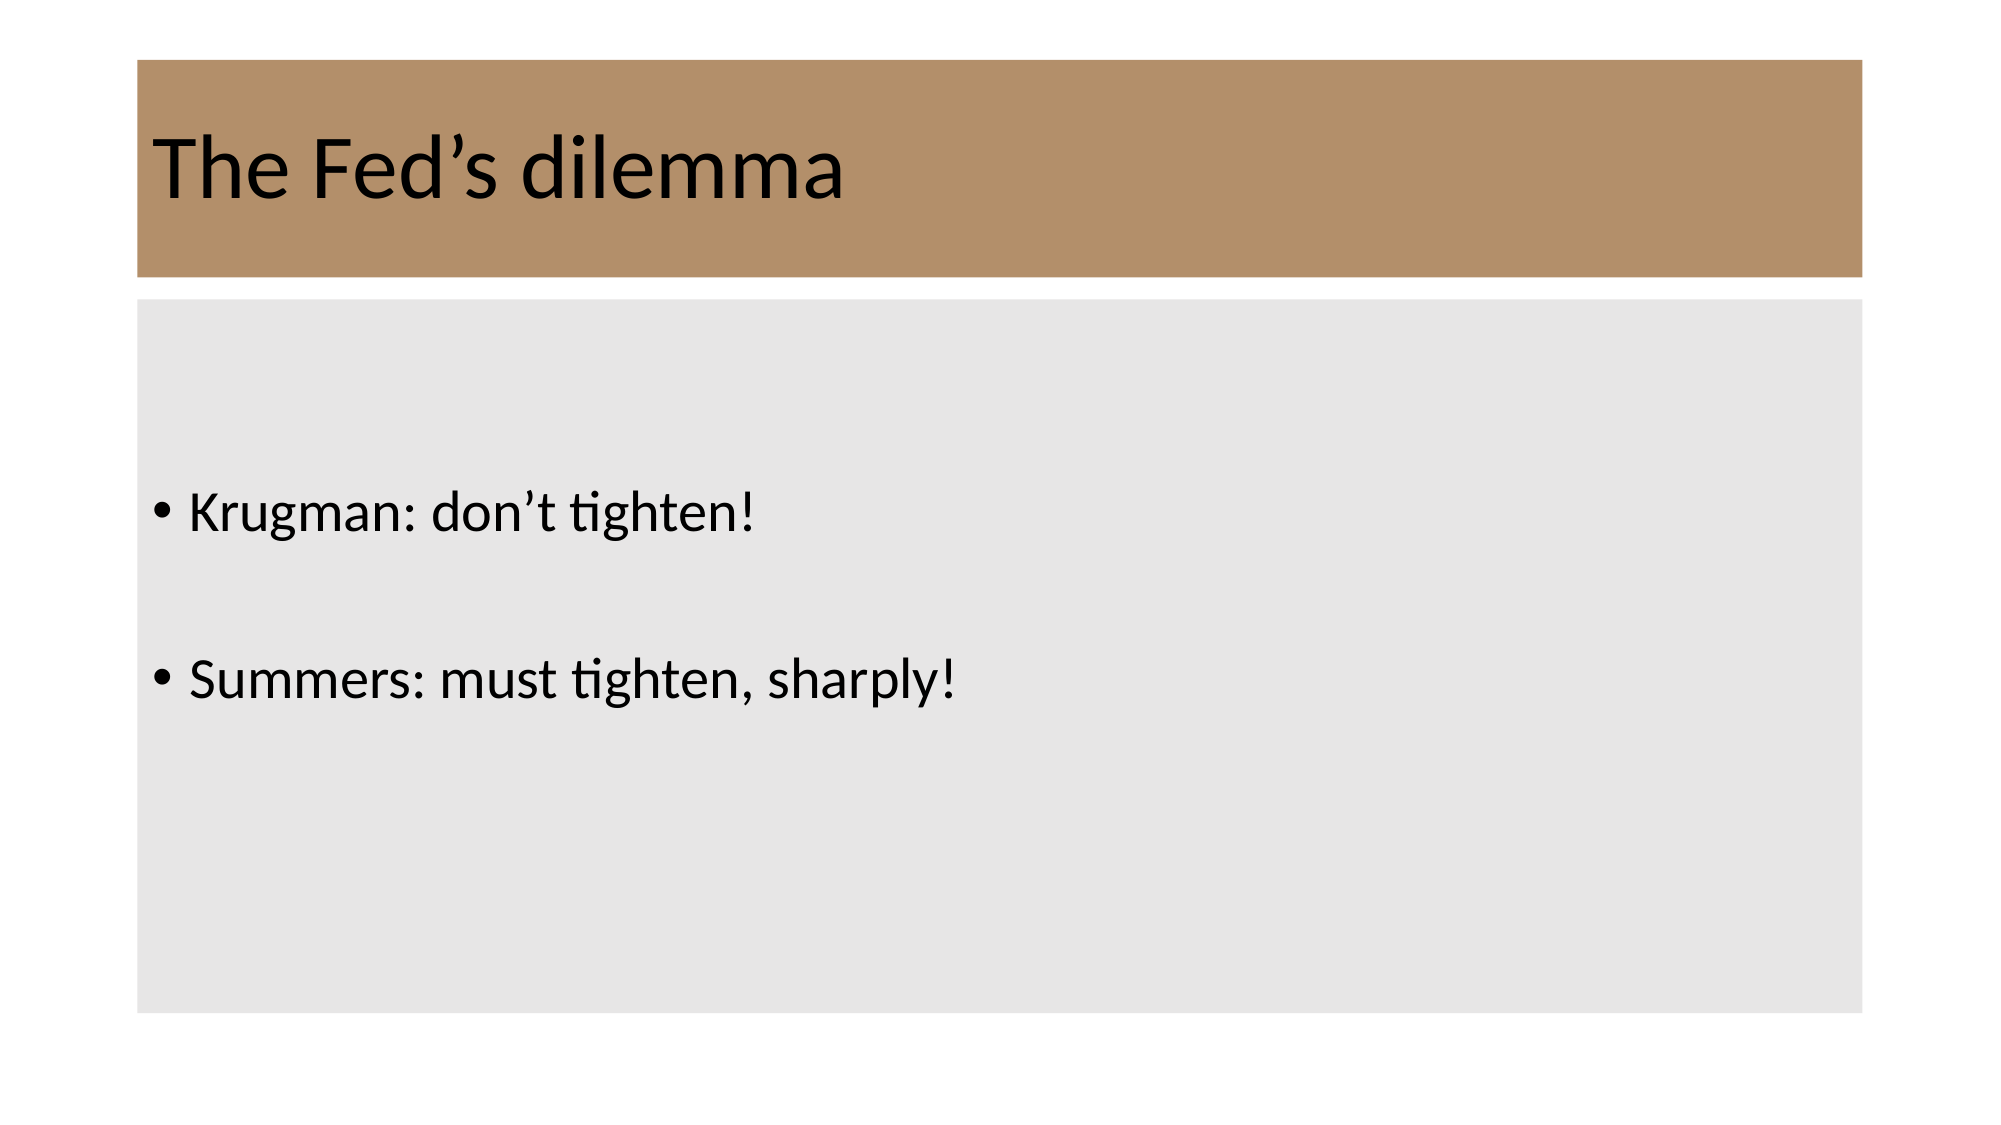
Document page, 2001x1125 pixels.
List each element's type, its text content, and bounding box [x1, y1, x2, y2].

title The Fed’s dilemma [137, 59, 1863, 278]
list Krugman: don’t tighten! Summers: must tighten, sharply! [137, 299, 1863, 1014]
